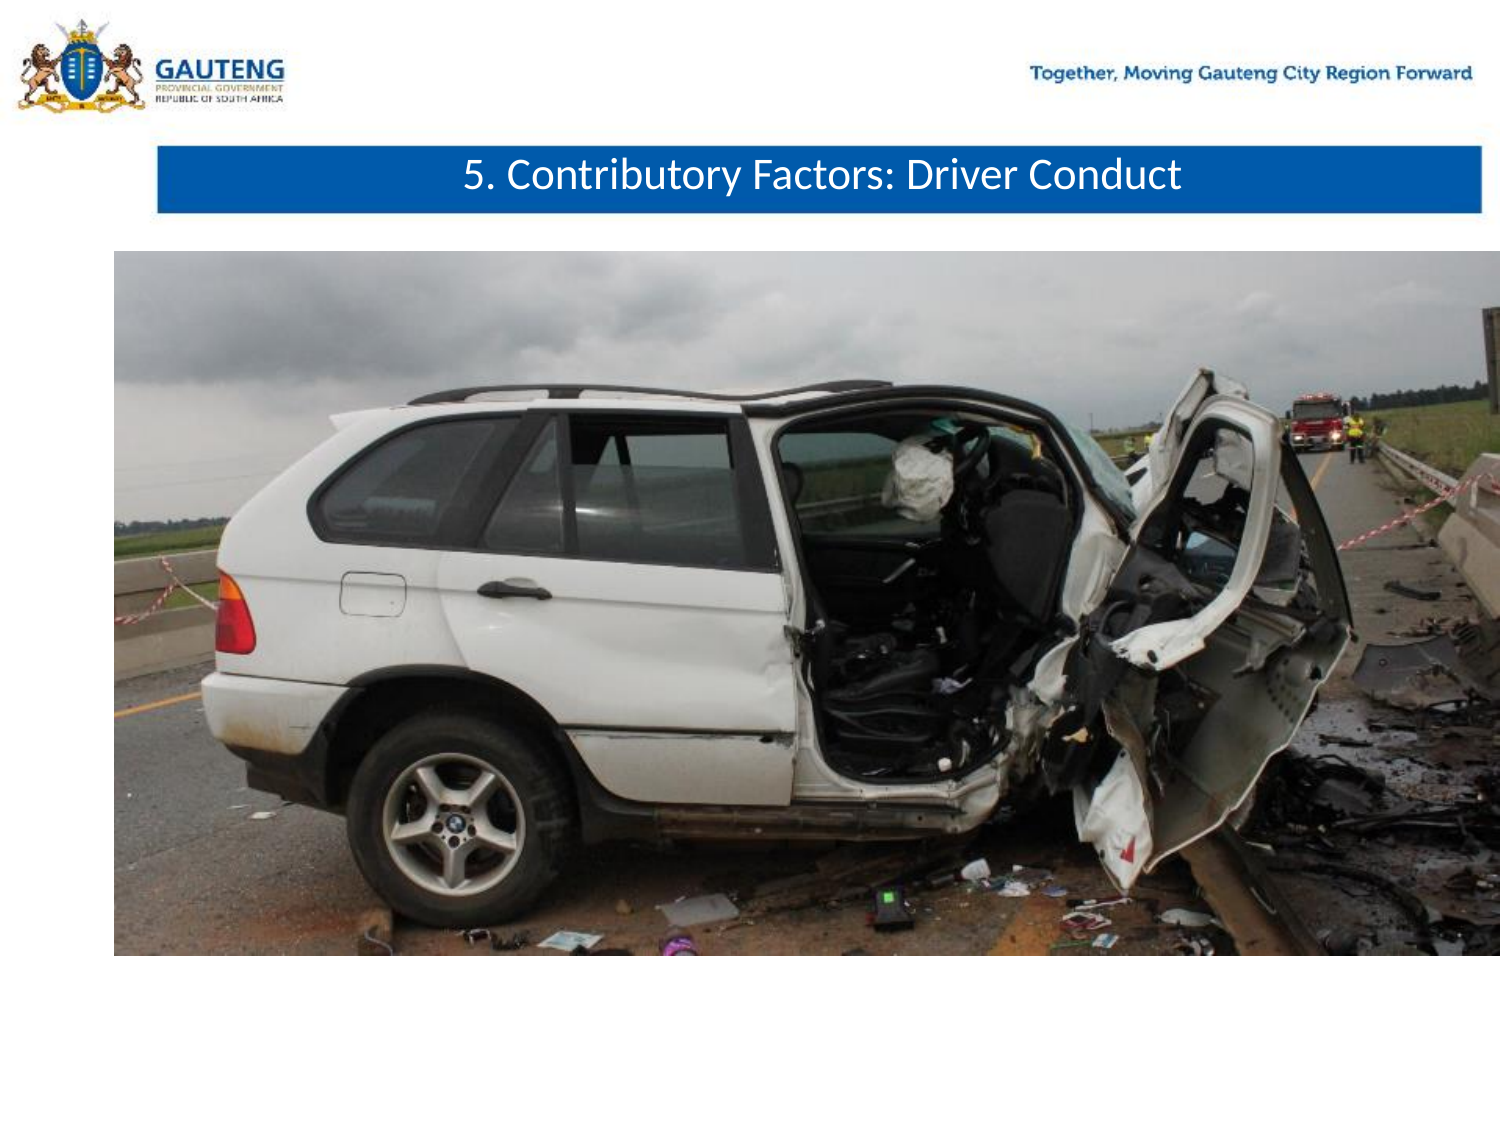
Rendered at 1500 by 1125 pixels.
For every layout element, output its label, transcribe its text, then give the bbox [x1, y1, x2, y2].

picture [0, 0, 1500, 1125]
title 5. Contributory Factors: Driver Conduct [165, 136, 1480, 207]
